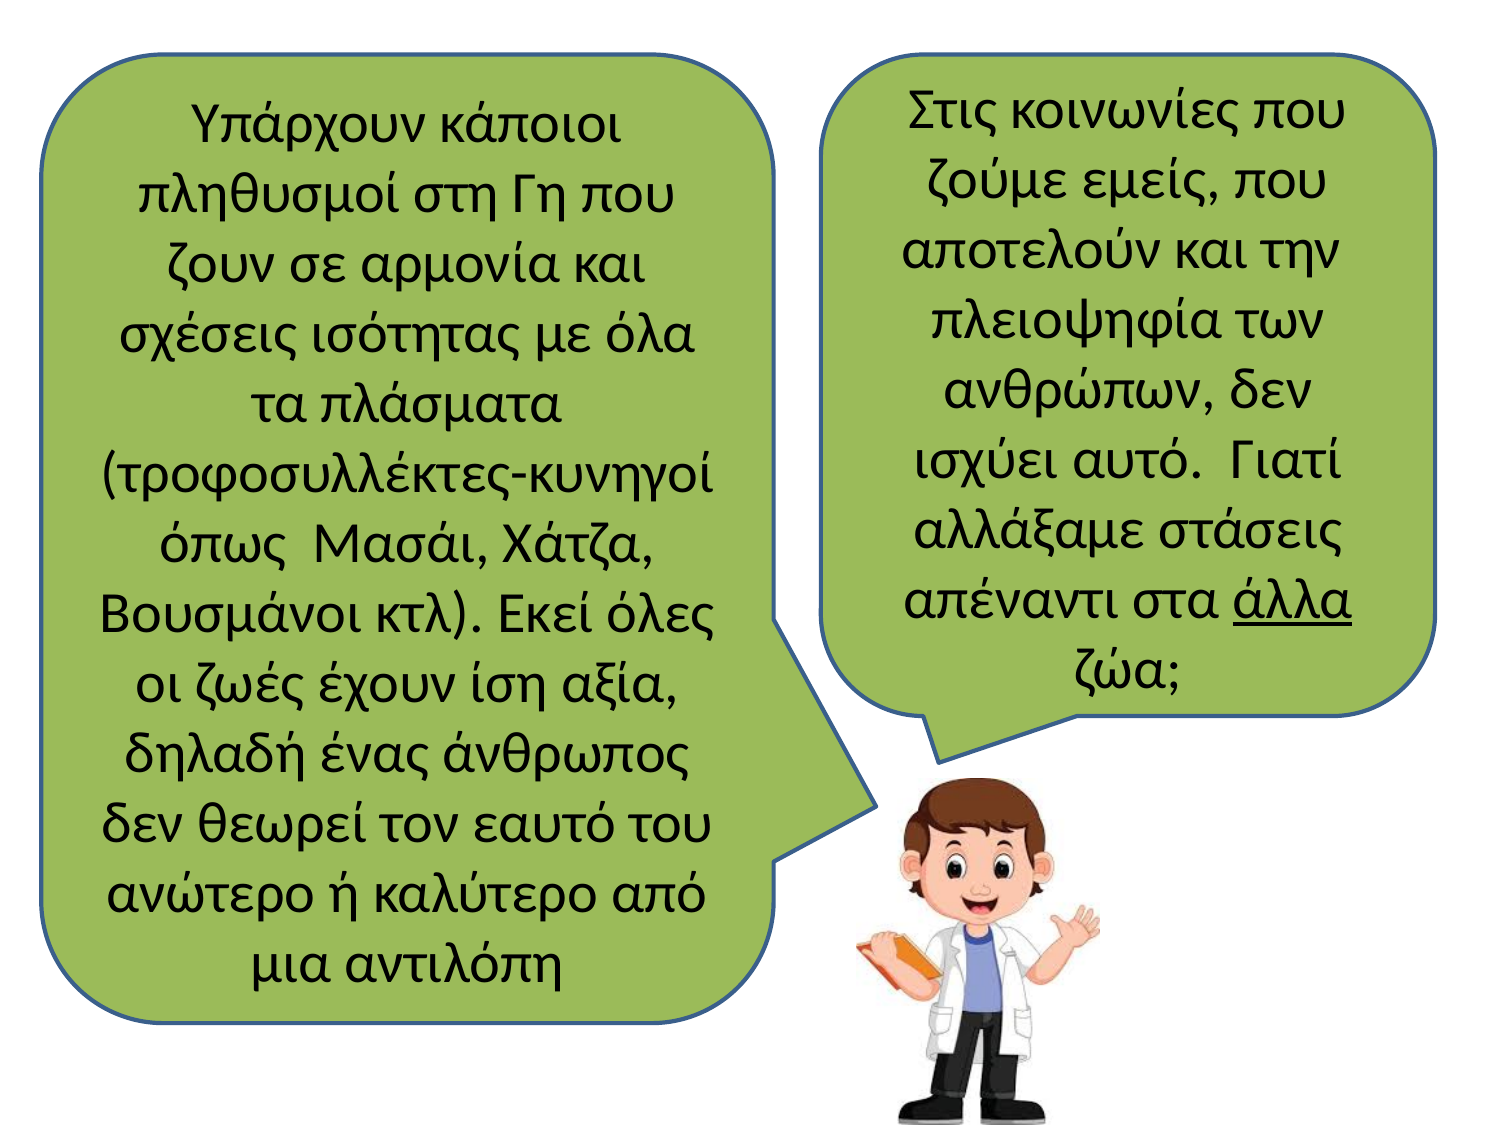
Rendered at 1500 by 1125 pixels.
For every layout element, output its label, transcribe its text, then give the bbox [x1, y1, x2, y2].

text_box Στις κοινωνίες που ζούμε εμείς, που αποτελούν και την πλειοψηφία των ανθρώπων, δεν ισχύει αυτό. Γιατί αλλάξαμε στάσεις απέναντι στα άλλα ζώα; [818, 52, 1438, 765]
text_box Υπάρχουν κάποιοι πληθυσμοί στη Γη που ζουν σε αρμονία και σχέσεις ισότητας με όλα τα πλάσματα (τροφοσυλλέκτες-κυνηγοί όπως Μασάι, Χάτζα, Βουσμάνοι κτλ). Εκεί όλες οι ζωές έχουν ίση αξία, δηλαδή ένας άνθρωπος δεν θεωρεί τον εαυτό του ανώτερο ή καλύτερο από μια αντιλόπη [39, 52, 862, 1026]
picture [855, 778, 1100, 1125]
